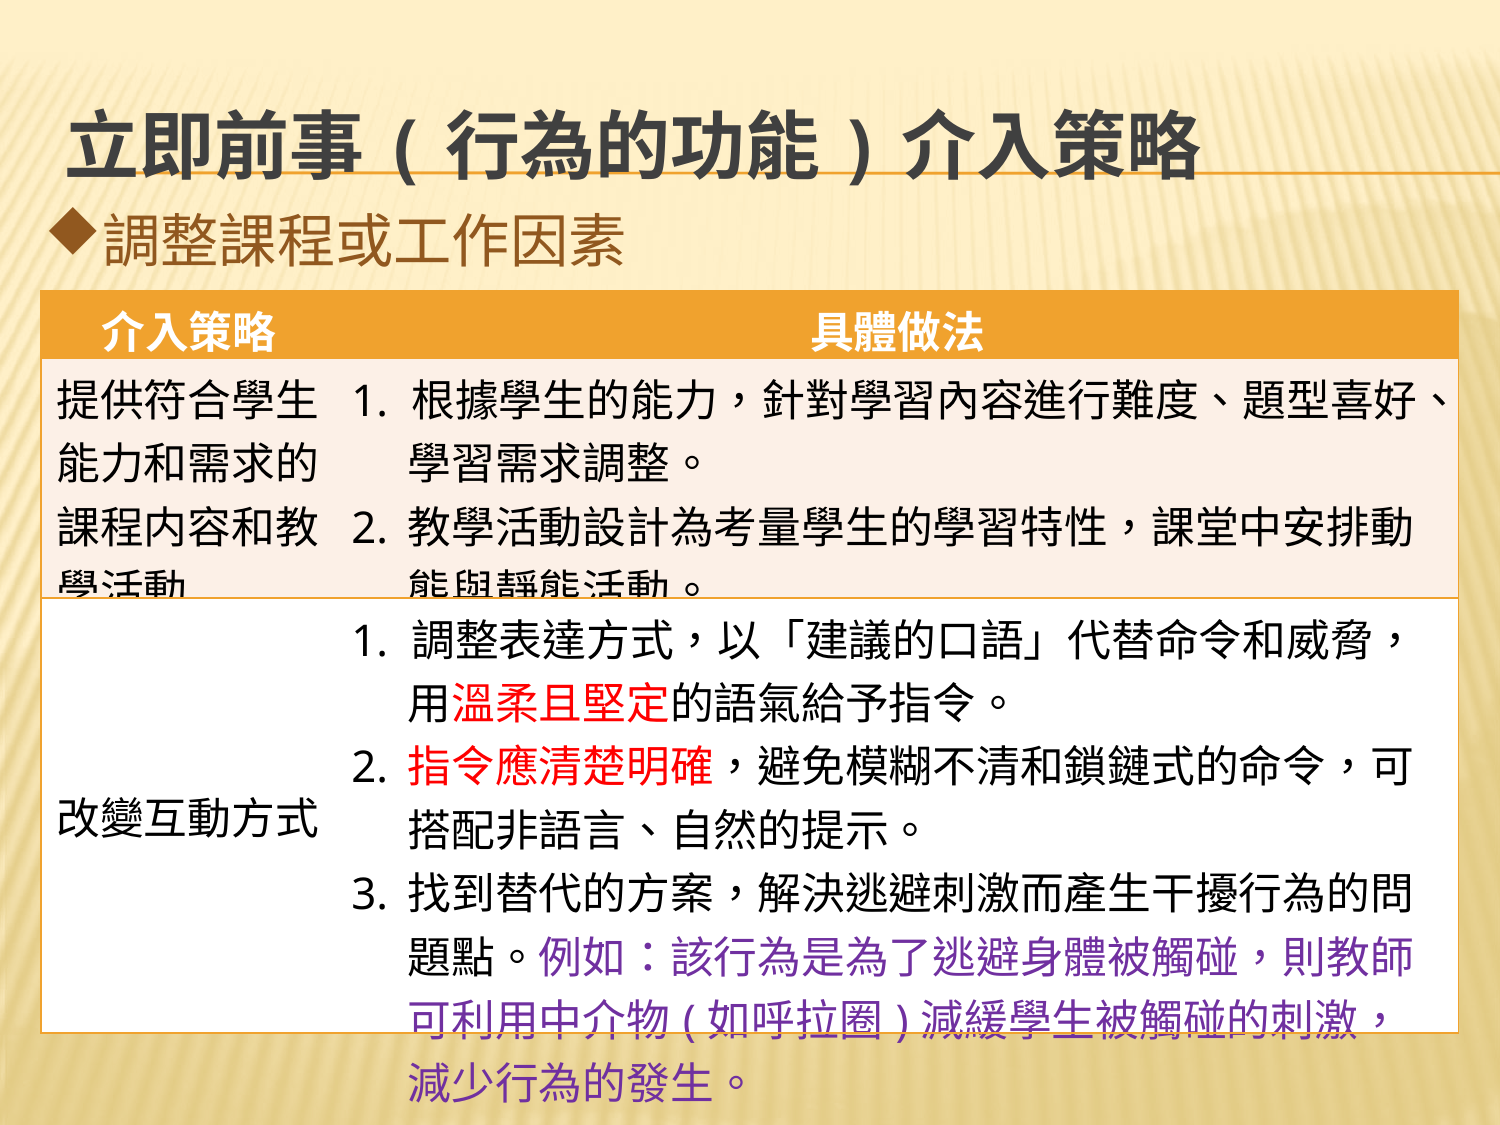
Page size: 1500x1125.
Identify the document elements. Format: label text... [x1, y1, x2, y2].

table_cell 提供符合學生能力和需求的課程内容和教學活動 [42, 359, 336, 597]
table_cell 1. 根據學生的能力，針對學習內容進行難度、題型喜好、學習需求調整。 2. 教學活動設計為考量學生的學習特性，課堂中安排動態與靜態活動。 [336, 359, 1458, 597]
table_header 介入策略 [42, 292, 336, 357]
title 立即前事(行為的功能)介入策略 [50, 75, 1475, 213]
table_cell 改變互動方式 [42, 599, 336, 1032]
table_header 具體做法 [336, 292, 1458, 357]
table_cell 1. 調整表達方式，以「建議的口語」代替命令和威脅，用溫柔且堅定的語氣給予指令。 2. 指令應清楚明確，避免模糊不清和鎖鏈式的命令，可搭配非語言、自然的提示。 3. 找到替代的方案，解決逃避刺激而產生干擾行為的問題點。例如：該行為是為了逃避身體被觸碰，則教師可利用中介物(如呼拉圈)減緩學生被觸碰的刺激，減少行為的發生。 [336, 599, 1458, 1032]
text_box 調整課程或工作因素 [29, 196, 691, 281]
